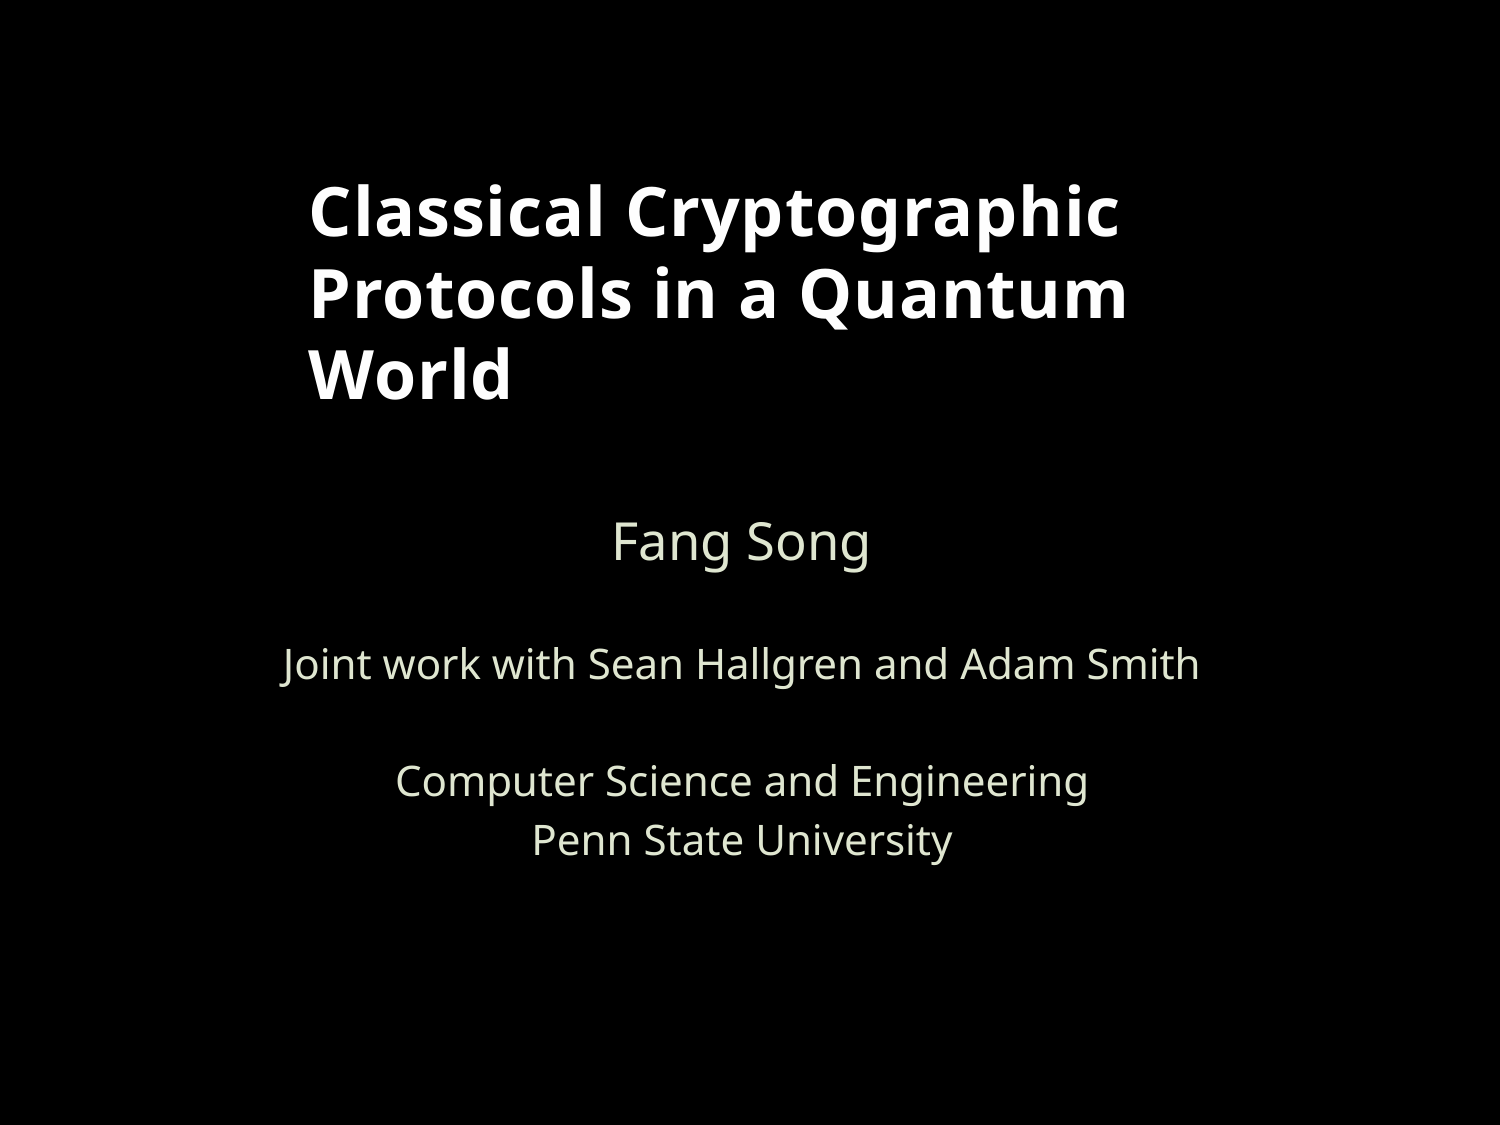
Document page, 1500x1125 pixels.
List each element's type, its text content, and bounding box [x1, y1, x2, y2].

subtitle Fang Song Joint work with Sean Hallgren and Adam Smith Computer Science and Engineering Penn State University [262, 500, 1222, 675]
title Classical Cryptographic Protocols in a Quantum World [293, 158, 1253, 422]
text_box [112, 675, 1438, 1075]
